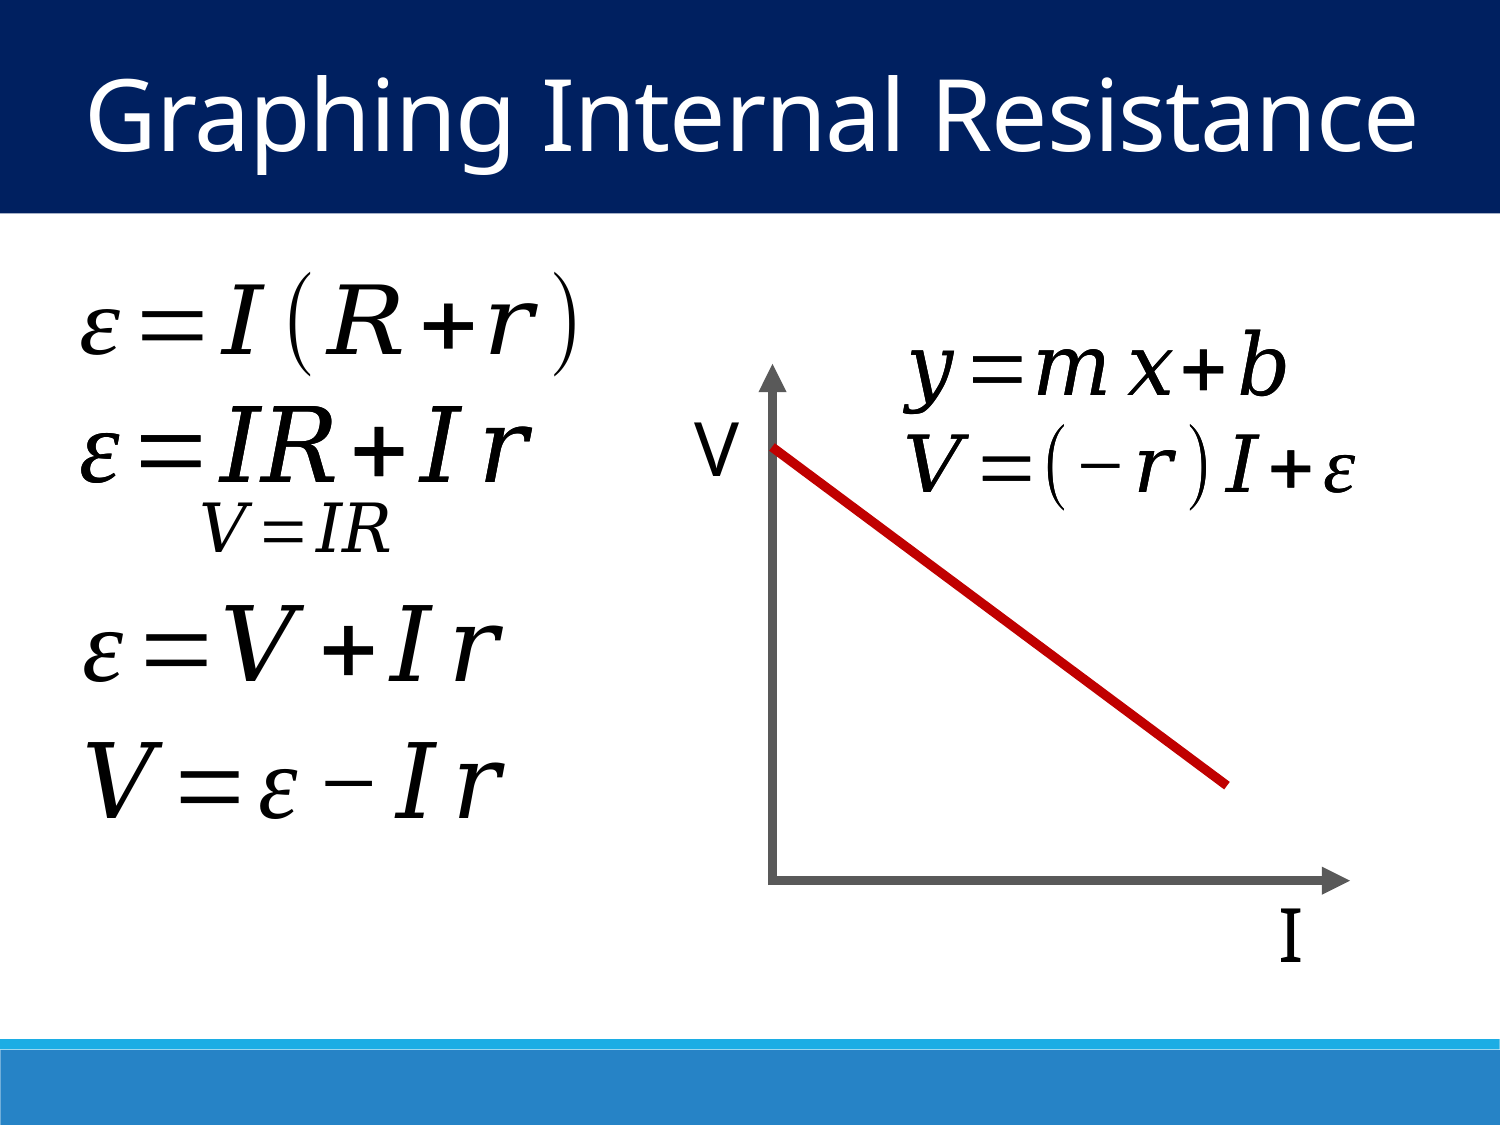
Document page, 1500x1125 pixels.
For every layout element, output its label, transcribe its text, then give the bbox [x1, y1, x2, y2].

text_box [677, 363, 1351, 988]
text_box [771, 446, 1228, 787]
text_box Graphing Internal Resistance [4, 62, 1500, 189]
text_box [0, 0, 1500, 215]
